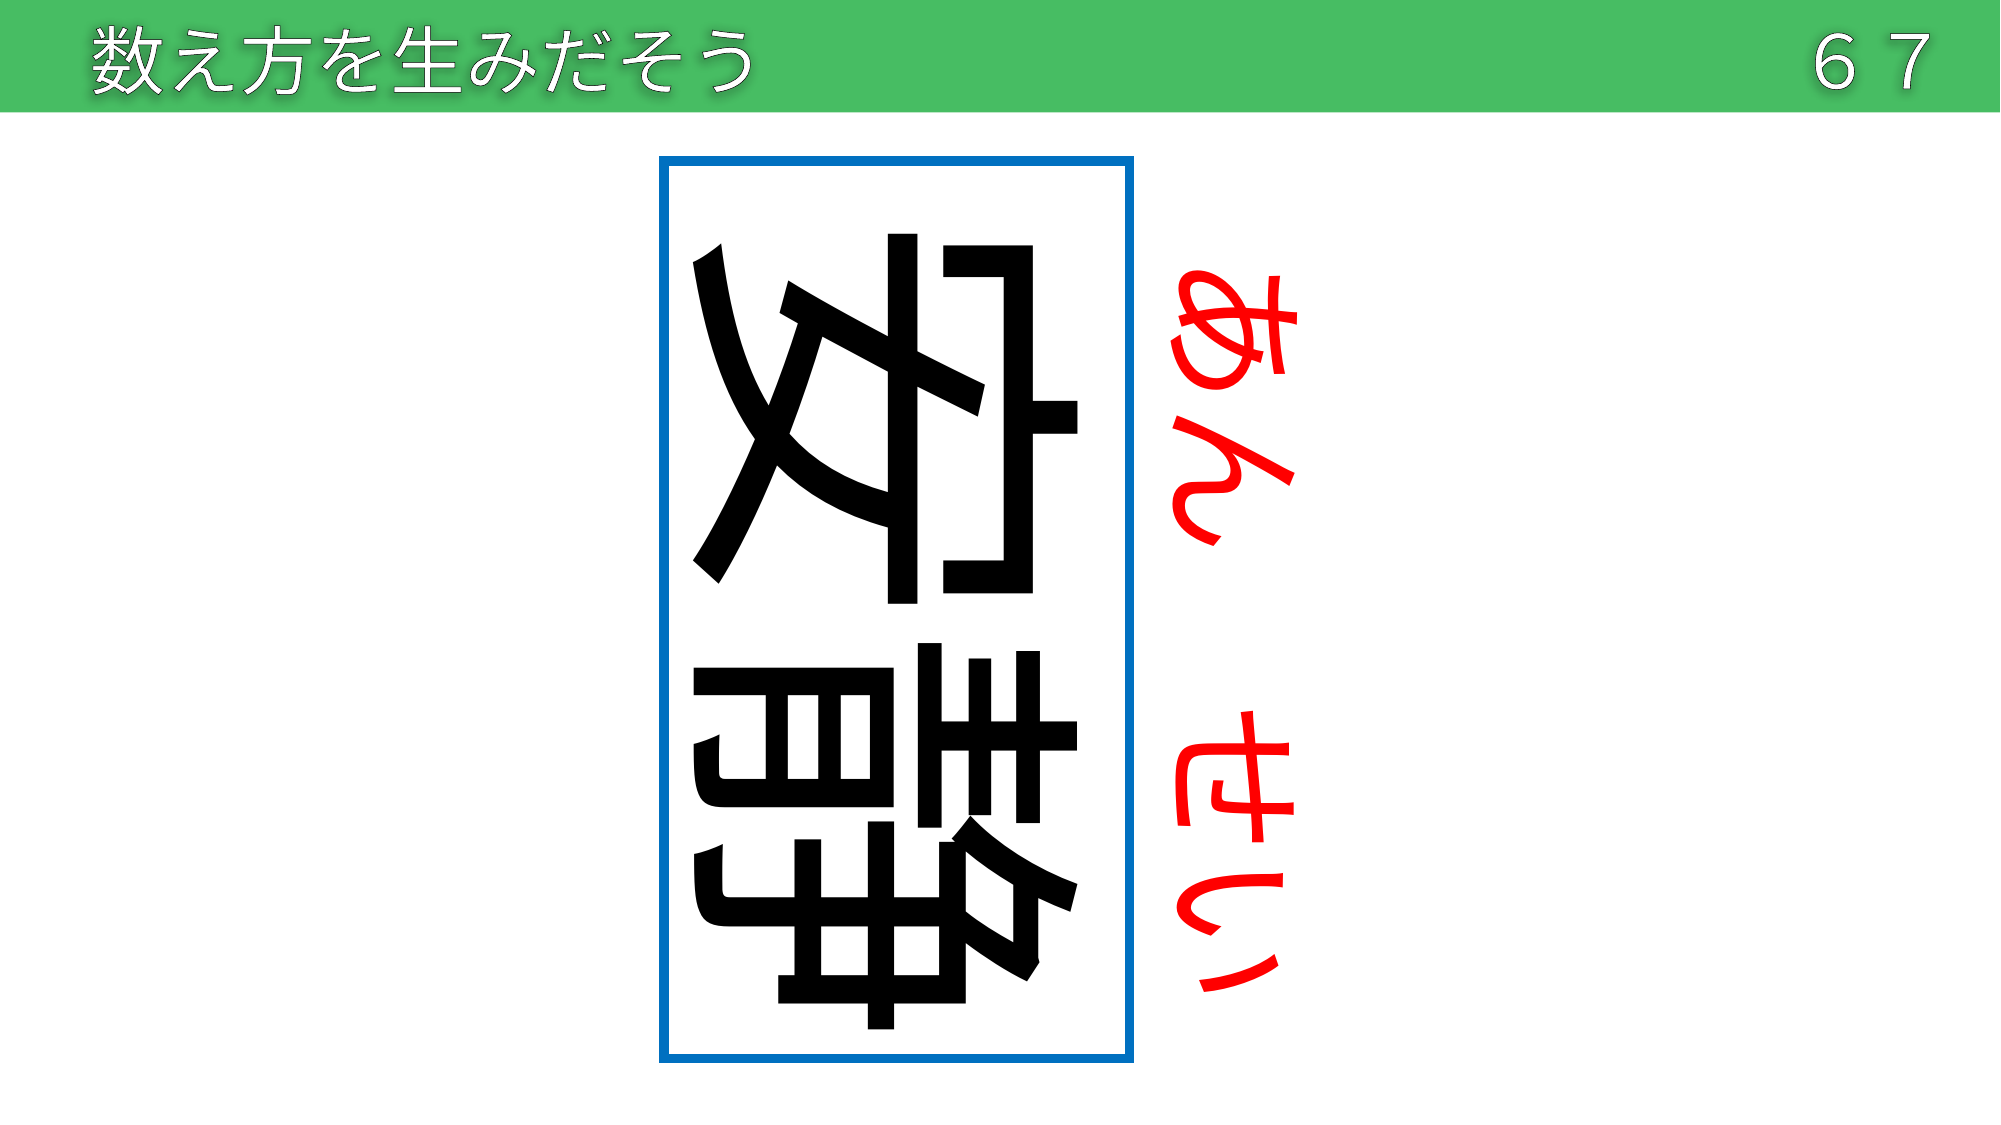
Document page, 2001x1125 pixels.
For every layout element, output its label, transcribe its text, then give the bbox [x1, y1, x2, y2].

text_box [0, 0, 2000, 113]
text_box [663, 160, 1131, 1060]
text_box 安静 [616, 195, 1152, 1125]
text_box 数え方を生みだそう [75, 6, 1083, 112]
text_box ６７ [1782, 6, 1963, 112]
text_box あん せい [1131, 239, 1337, 1012]
